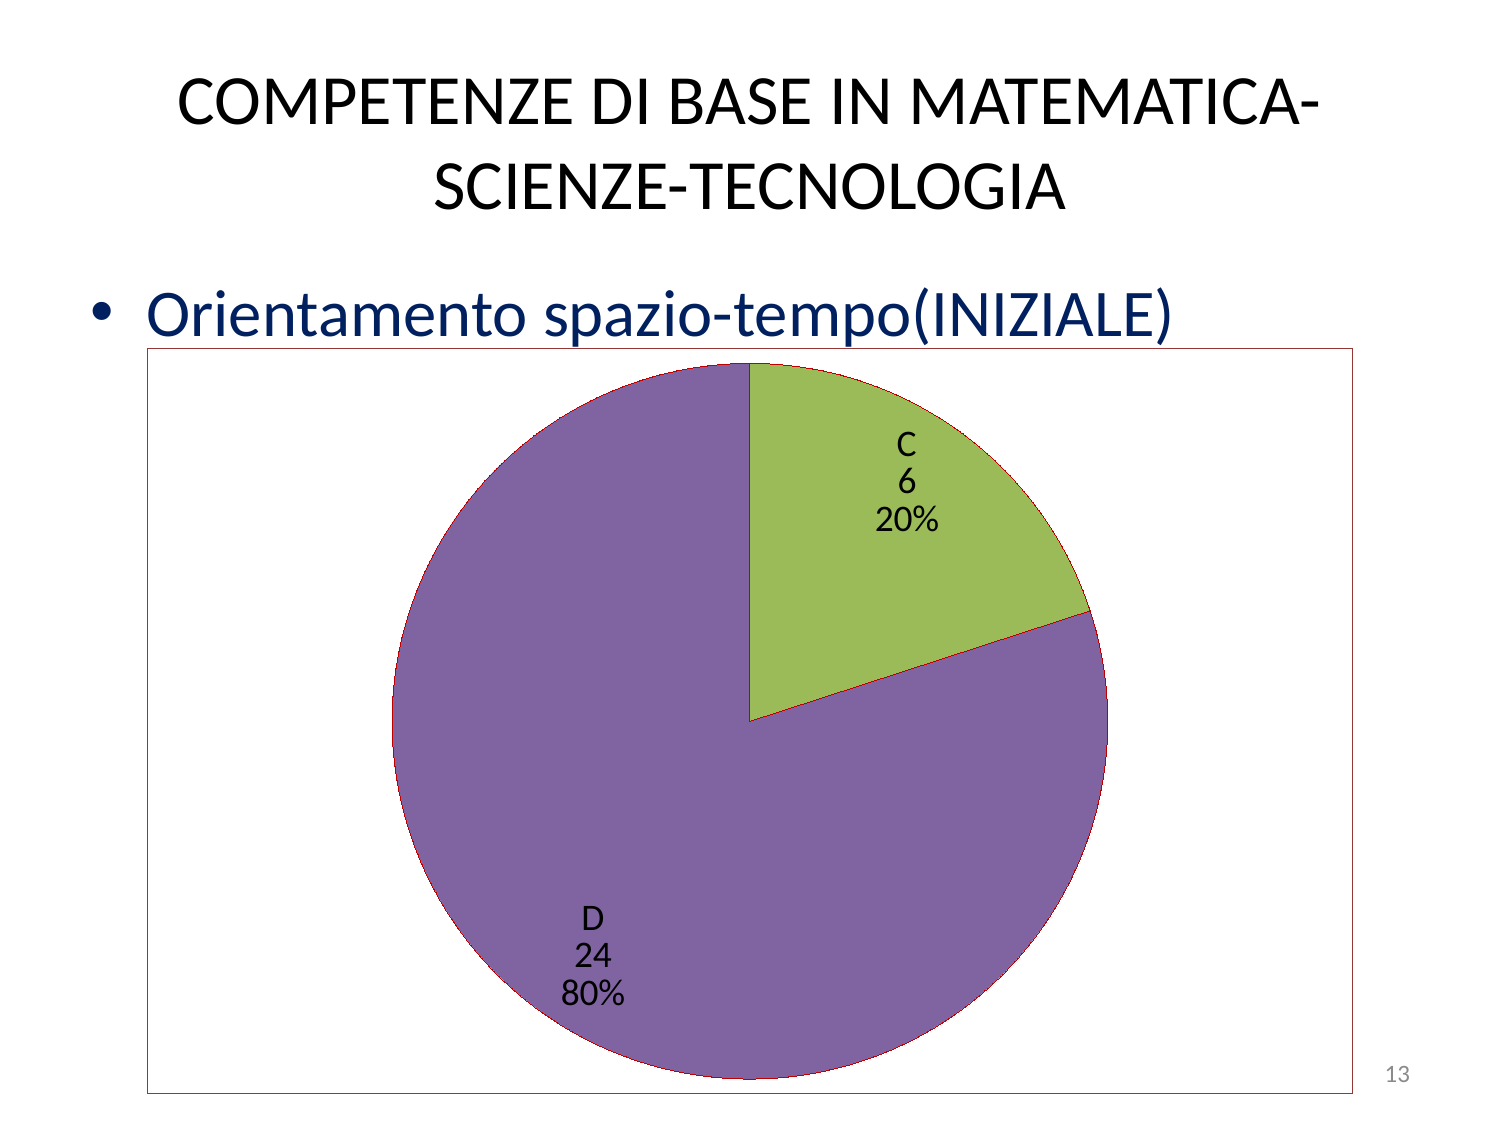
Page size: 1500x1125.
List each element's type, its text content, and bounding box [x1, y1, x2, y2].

slide_number 13 [1353, 1042, 1425, 1103]
chart [147, 348, 1353, 1095]
title COMPETENZE DI BASE IN MATEMATICA-SCIENZE-TECNOLOGIA [75, 45, 1425, 233]
list Orientamento spazio-tempo(INIZIALE) [75, 262, 1425, 1005]
